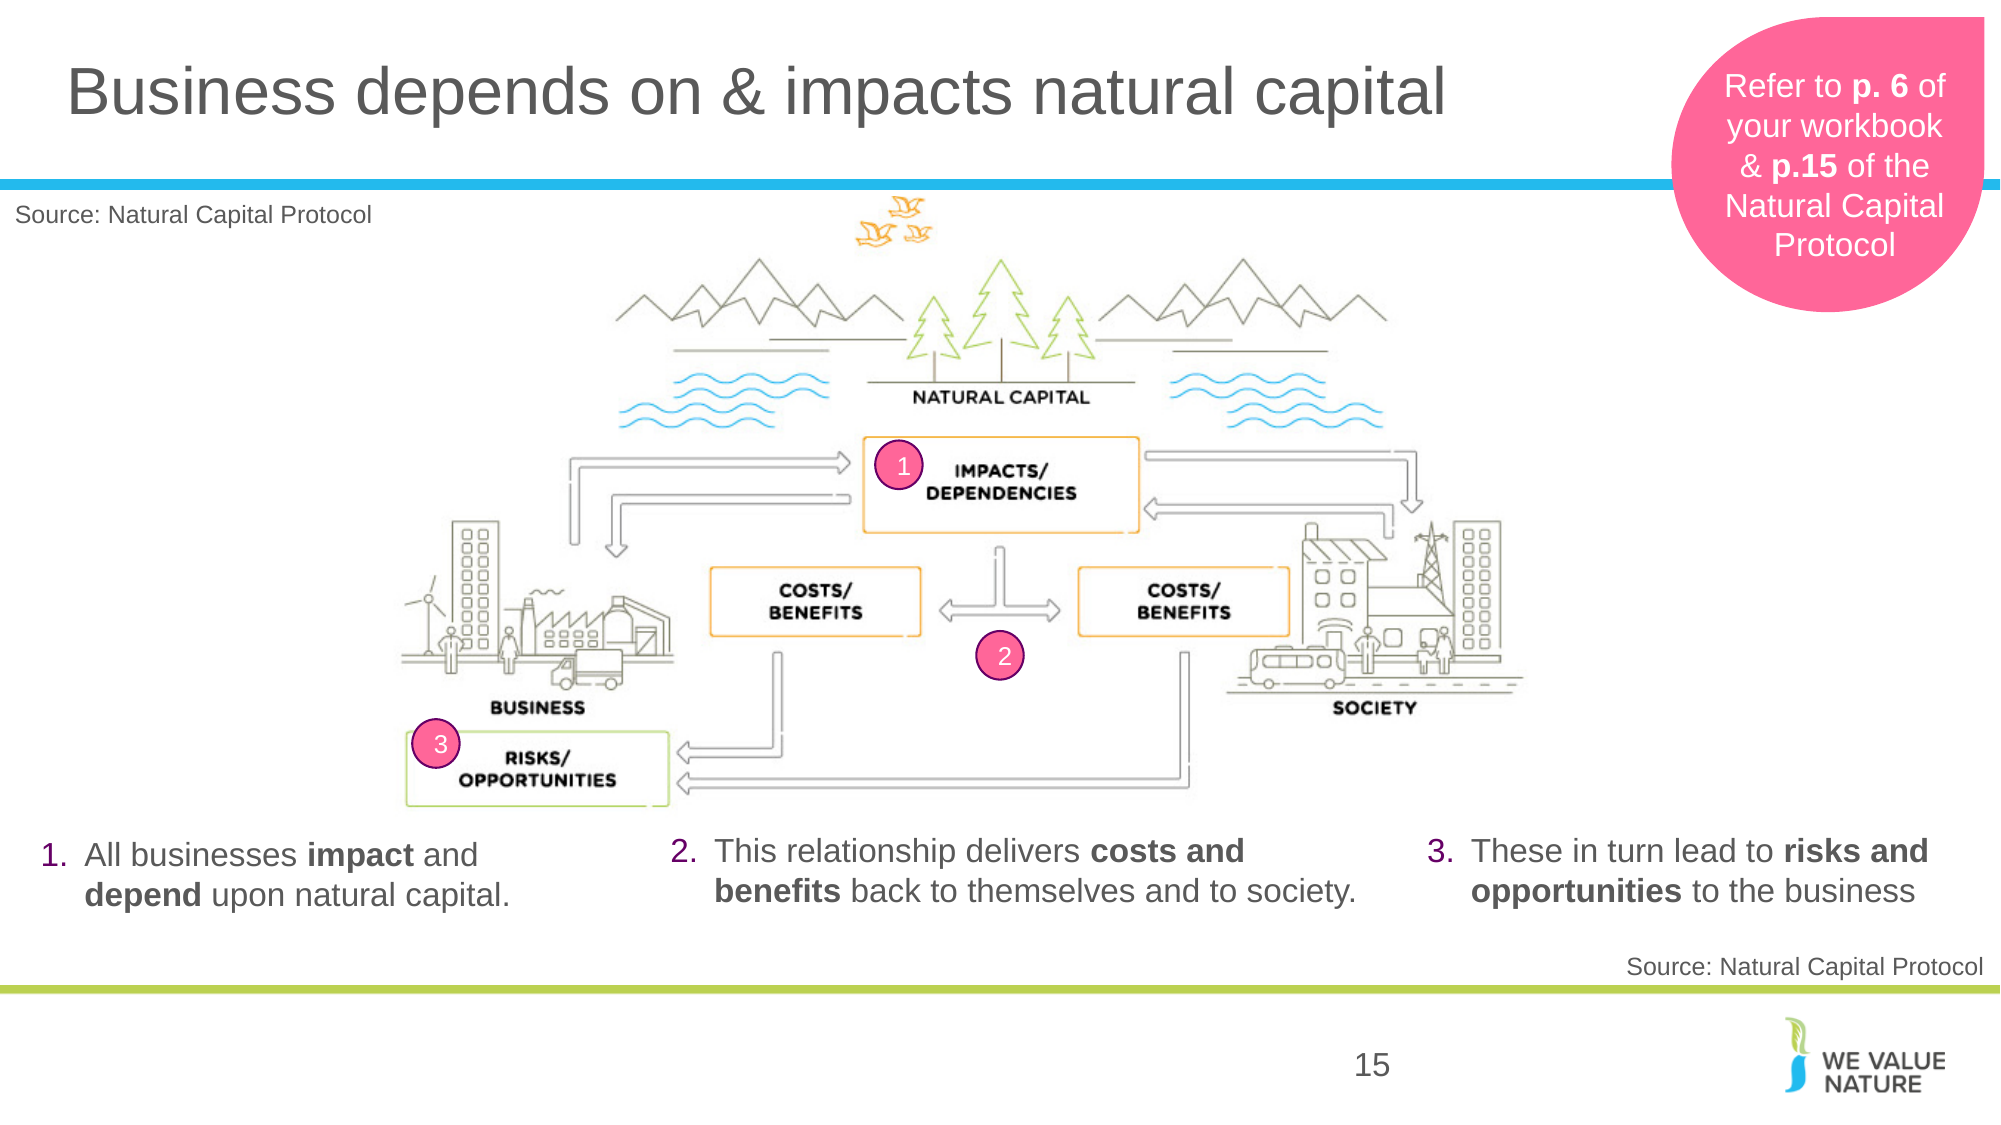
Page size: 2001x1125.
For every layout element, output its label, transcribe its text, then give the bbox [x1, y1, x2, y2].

text_box These in turn lead to risks and opportunities to the business [1412, 821, 1955, 917]
picture [1985, 179, 2001, 190]
text_box This relationship delivers costs and benefits back to themselves and to society. [655, 850, 1388, 917]
picture [359, 196, 1565, 850]
picture [0, 179, 1671, 190]
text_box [1671, 16, 1985, 313]
slide_number 15 [1339, 1035, 1790, 1096]
text_box Source: Natural Capital Protocol [1611, 943, 2000, 988]
title Business depends on & impacts natural capital [51, 20, 1671, 165]
text_box All businesses impact and depend upon natural capital. [25, 825, 532, 921]
text_box Source: Natural Capital Protocol [0, 190, 565, 236]
picture [0, 985, 2000, 1101]
